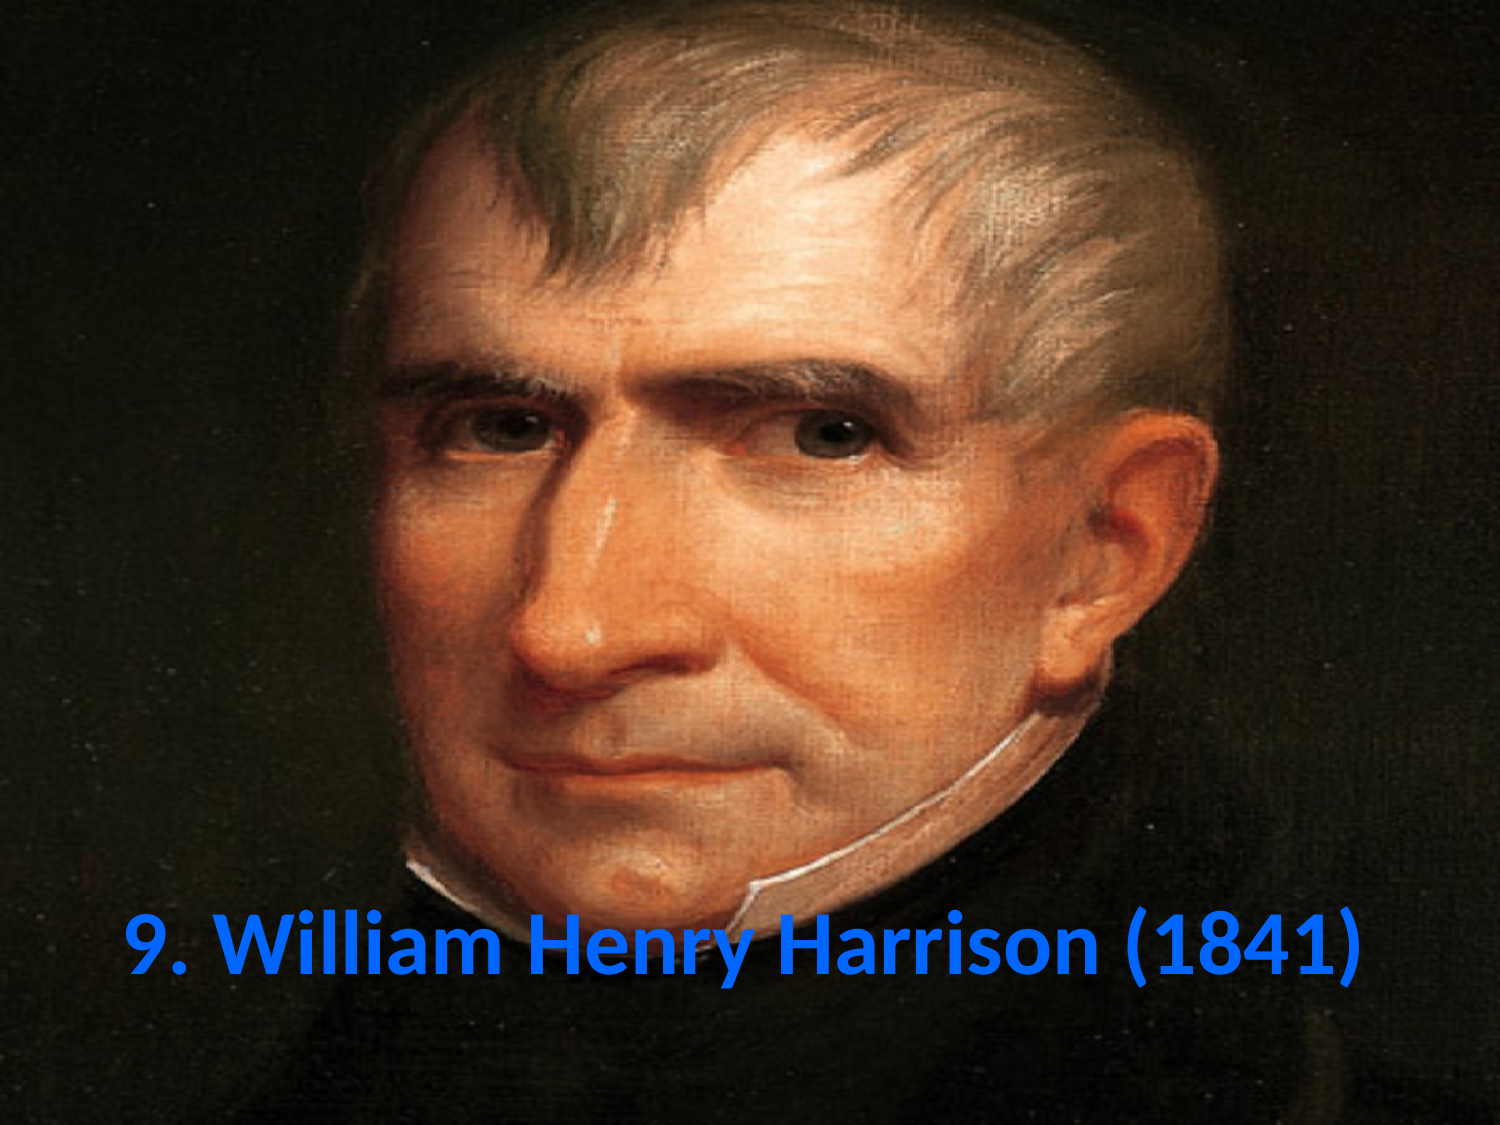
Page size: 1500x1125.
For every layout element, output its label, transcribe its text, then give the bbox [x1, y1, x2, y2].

picture [0, 0, 1500, 1125]
title 9. William Henry Harrison (1841) [79, 861, 1430, 1015]
